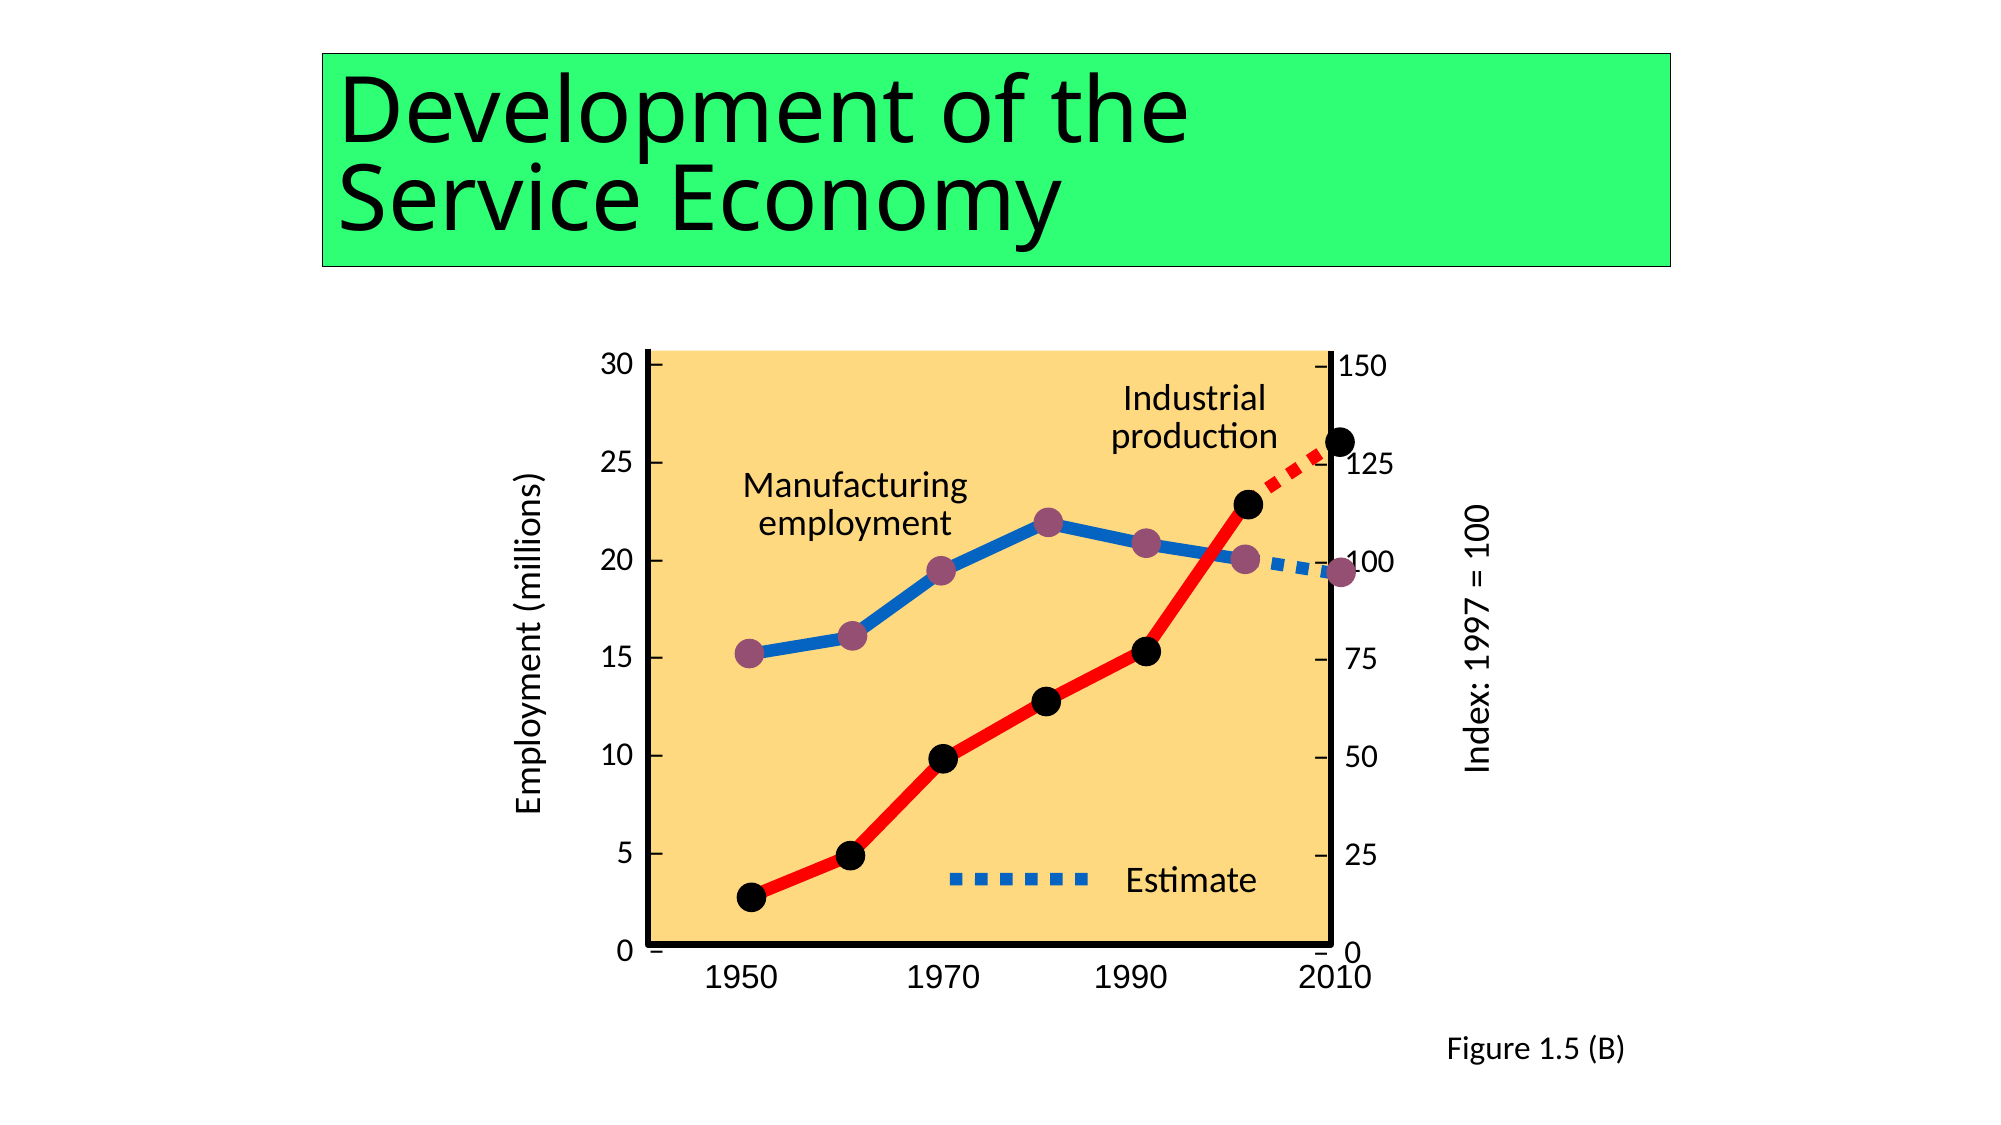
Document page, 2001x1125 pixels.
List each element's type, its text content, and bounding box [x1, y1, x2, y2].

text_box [949, 847, 1274, 909]
title Development of the Service Economy [322, 53, 1671, 267]
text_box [726, 459, 737, 668]
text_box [494, 275, 1505, 1004]
text_box Figure 1.5 (B) [1432, 1018, 1641, 1074]
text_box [737, 372, 1355, 912]
